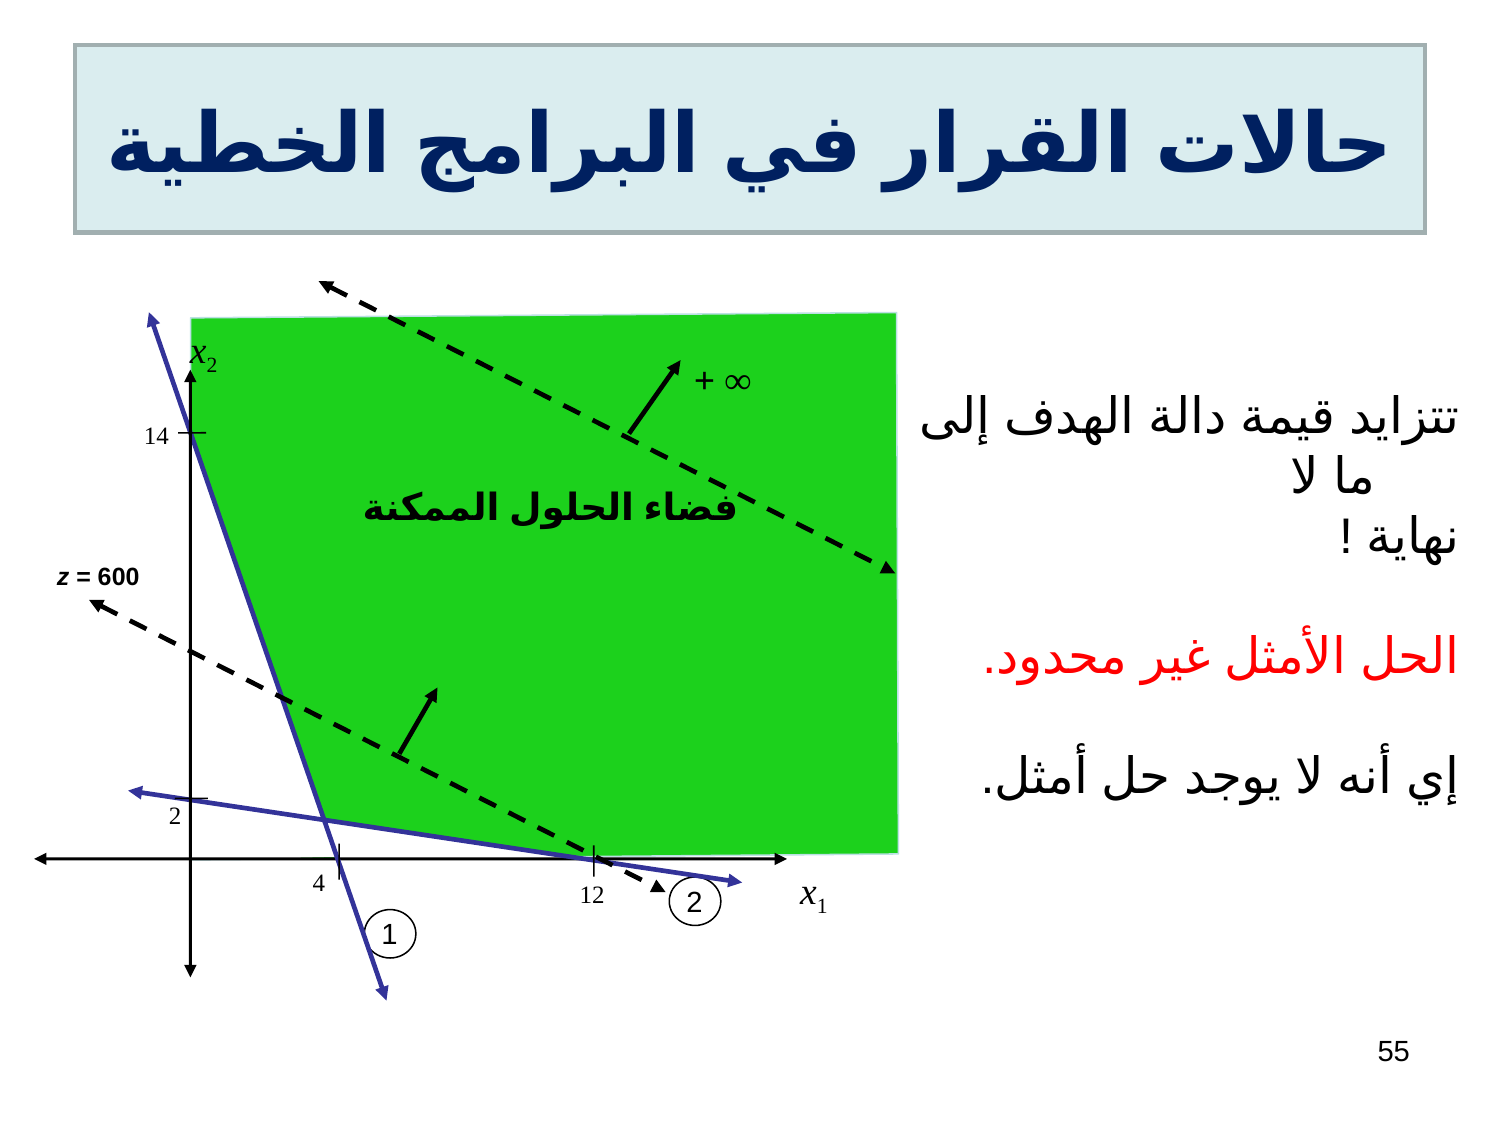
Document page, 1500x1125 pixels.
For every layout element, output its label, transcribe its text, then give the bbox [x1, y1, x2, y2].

text_box [726, 874, 743, 887]
text_box [628, 361, 679, 434]
text_box [190, 312, 899, 857]
text_box 12 [564, 871, 620, 917]
slide_number 55 [1074, 1024, 1426, 1103]
text_box 2 [154, 792, 197, 837]
title حالات القرار في البرامج الخطية [73, 43, 1427, 235]
text_box z = 600 [42, 553, 155, 599]
text_box [601, 852, 787, 866]
text_box + ∞ [679, 348, 767, 409]
text_box [881, 562, 896, 574]
text_box [399, 687, 438, 754]
text_box [375, 968, 389, 1001]
text_box [191, 802, 336, 858]
text_box تتزايد قيمة دالة الهدف إلى ما لا نهاية ! الحل الأمثل غير محدود. إي أنه لا يوجد حل أمثل. [900, 316, 1475, 816]
text_box [89, 599, 106, 612]
text_box x1 [785, 859, 843, 926]
text_box [184, 369, 197, 432]
text_box [651, 880, 663, 893]
text_box x2 [175, 318, 233, 385]
text_box [191, 438, 323, 819]
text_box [669, 875, 722, 927]
text_box [318, 281, 335, 293]
text_box 14 [129, 412, 184, 458]
text_box فضاء الحلول الممكنة [347, 475, 754, 536]
text_box [128, 786, 154, 799]
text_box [364, 908, 417, 959]
text_box [326, 821, 571, 858]
text_box [184, 837, 197, 978]
text_box [34, 852, 190, 866]
text_box 4 [297, 859, 340, 905]
text_box [147, 312, 184, 412]
